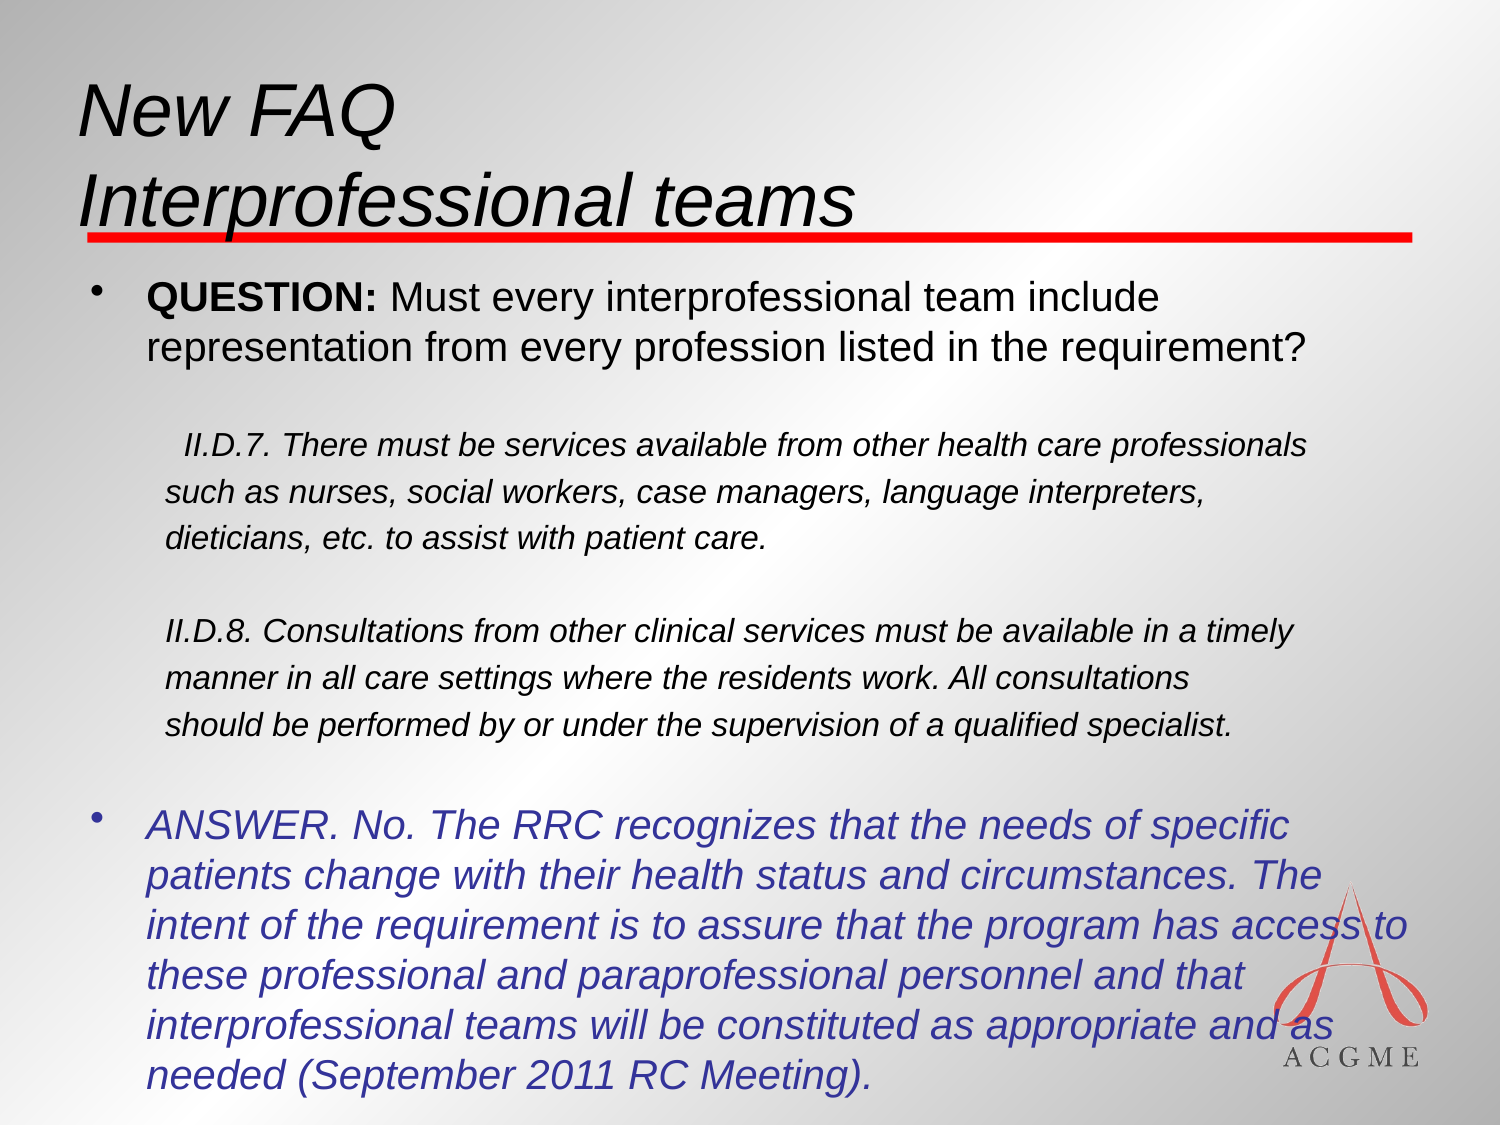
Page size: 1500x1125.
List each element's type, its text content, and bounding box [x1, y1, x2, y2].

list QUESTION: Must every interprofessional team include representation from every profession listed in the requirement? II.D.7. There must be services available from other health care professionals such as nurses, social workers, case managers, language interpreters, dieticians, etc. to assist with patient care. II.D.8. Consultations from other clinical services must be available in a timely manner in all care settings where the residents work. All consultations should be performed by or under the supervision of a qualified specialist. ANSWER. No. The RRC recognizes that the needs of specific patients change with their health status and circumstances. The intent of the requirement is to assure that the program has access to these professional and paraprofessional personnel and that interprofessional teams will be constituted as appropriate and as needed (September 2011 RC Meeting). [74, 262, 1426, 1006]
title New FAQ Interprofessional teams [62, 0, 1413, 213]
